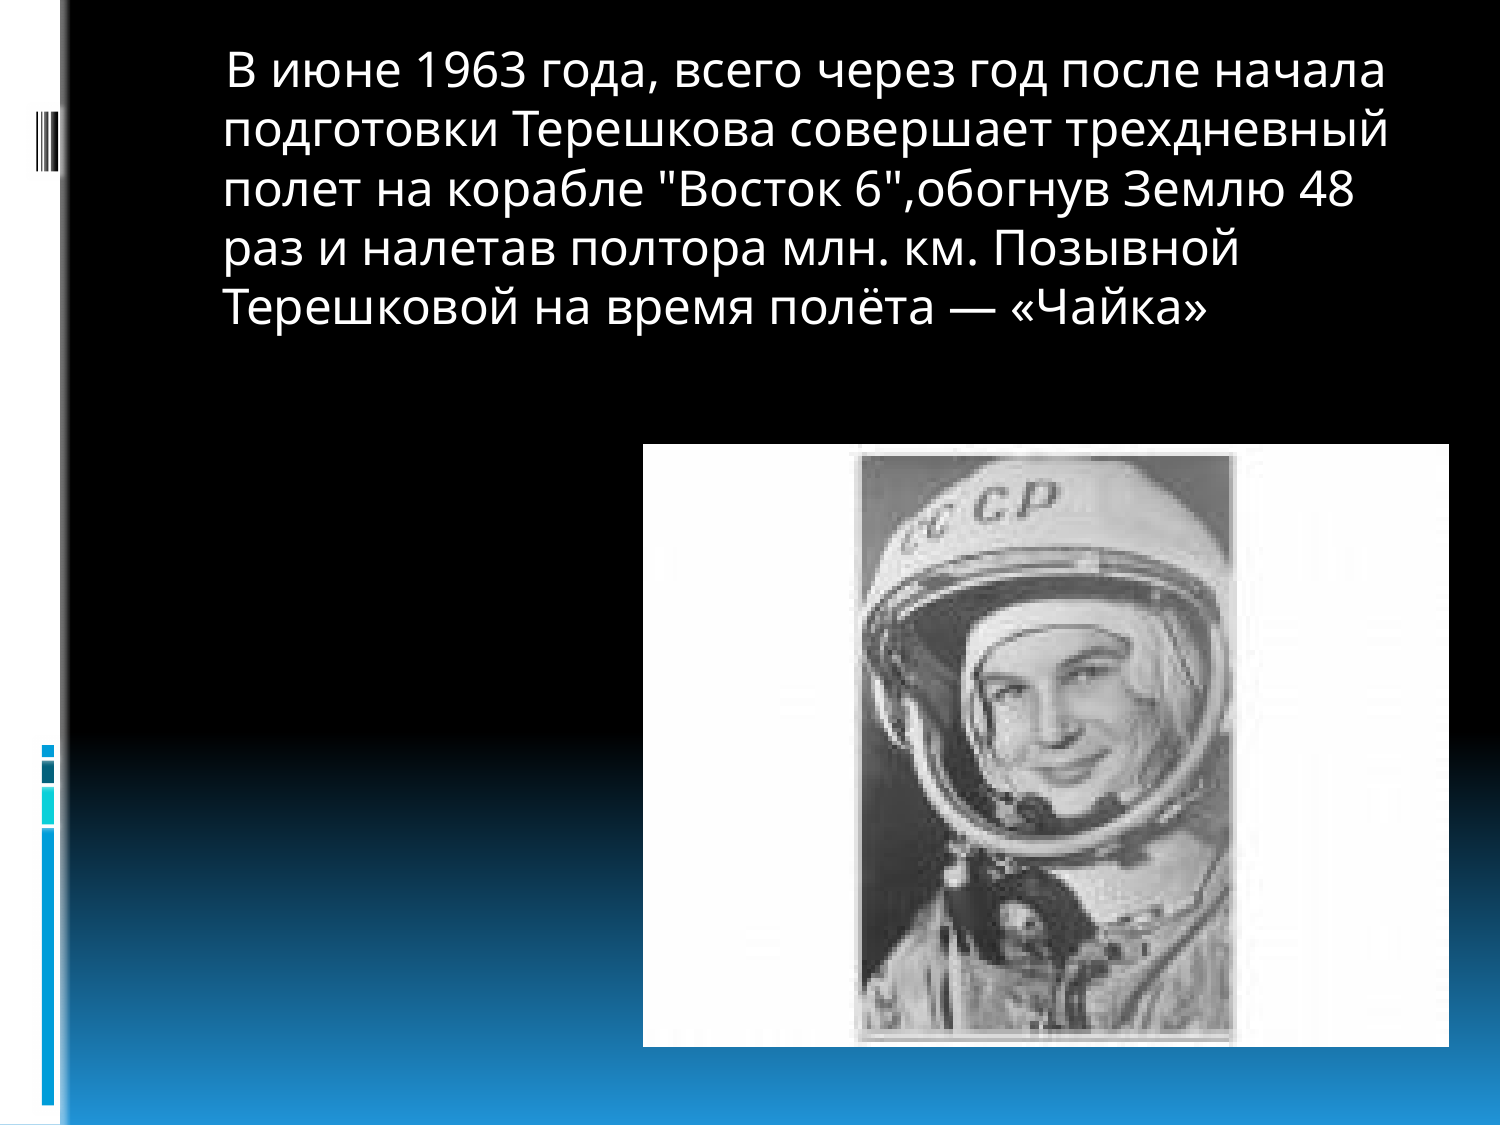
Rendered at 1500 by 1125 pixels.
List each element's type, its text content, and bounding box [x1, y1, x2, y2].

list В июне 1963 года, всего через год после начала подготовки Терешкова совершает трехдневный полет на корабле "Восток 6",обогнув Землю 48 раз и налетав полтора млн. км. Позывной Терешковой на время полёта — «Чайка» [150, 30, 1425, 386]
picture [643, 443, 1449, 1048]
